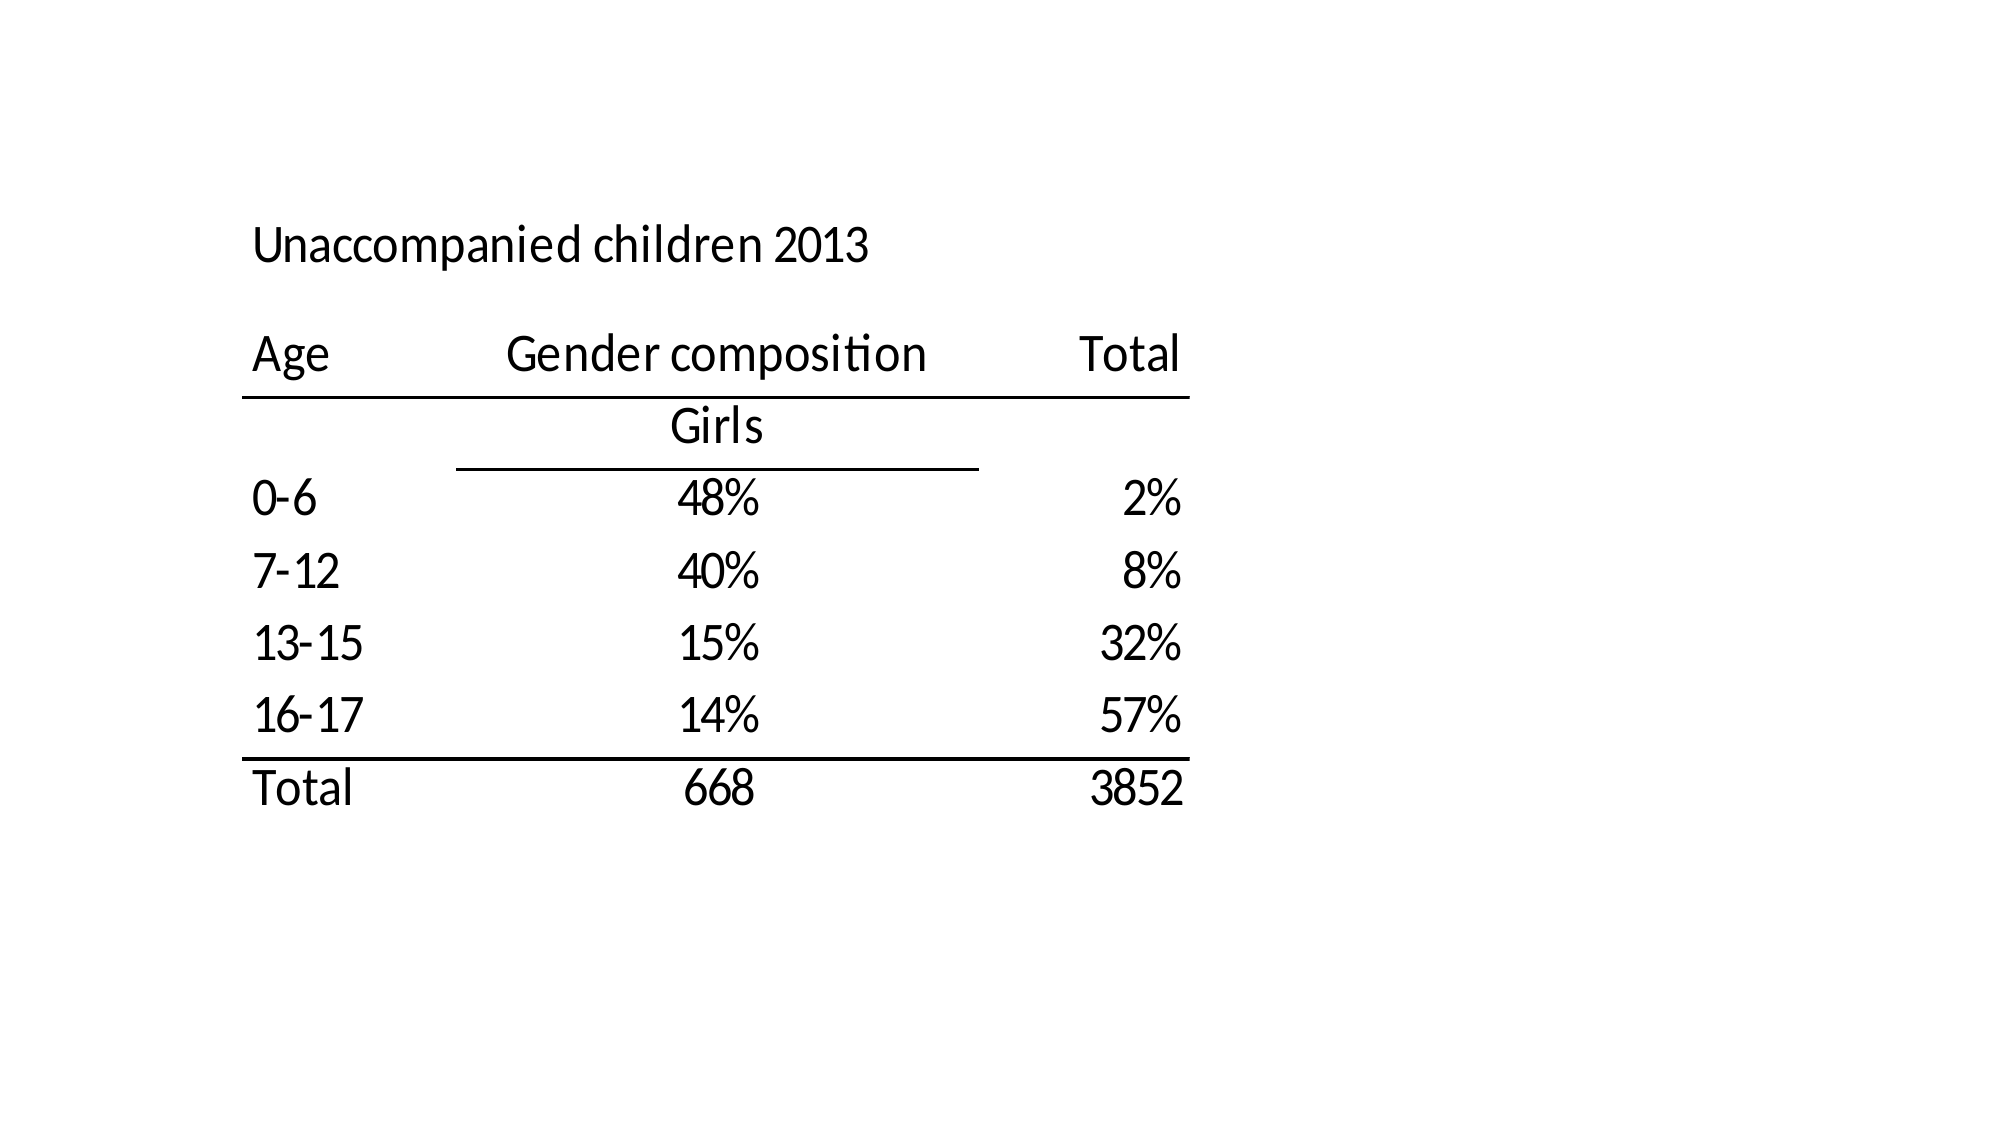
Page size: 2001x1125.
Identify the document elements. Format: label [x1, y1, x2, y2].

picture [242, 214, 1194, 834]
